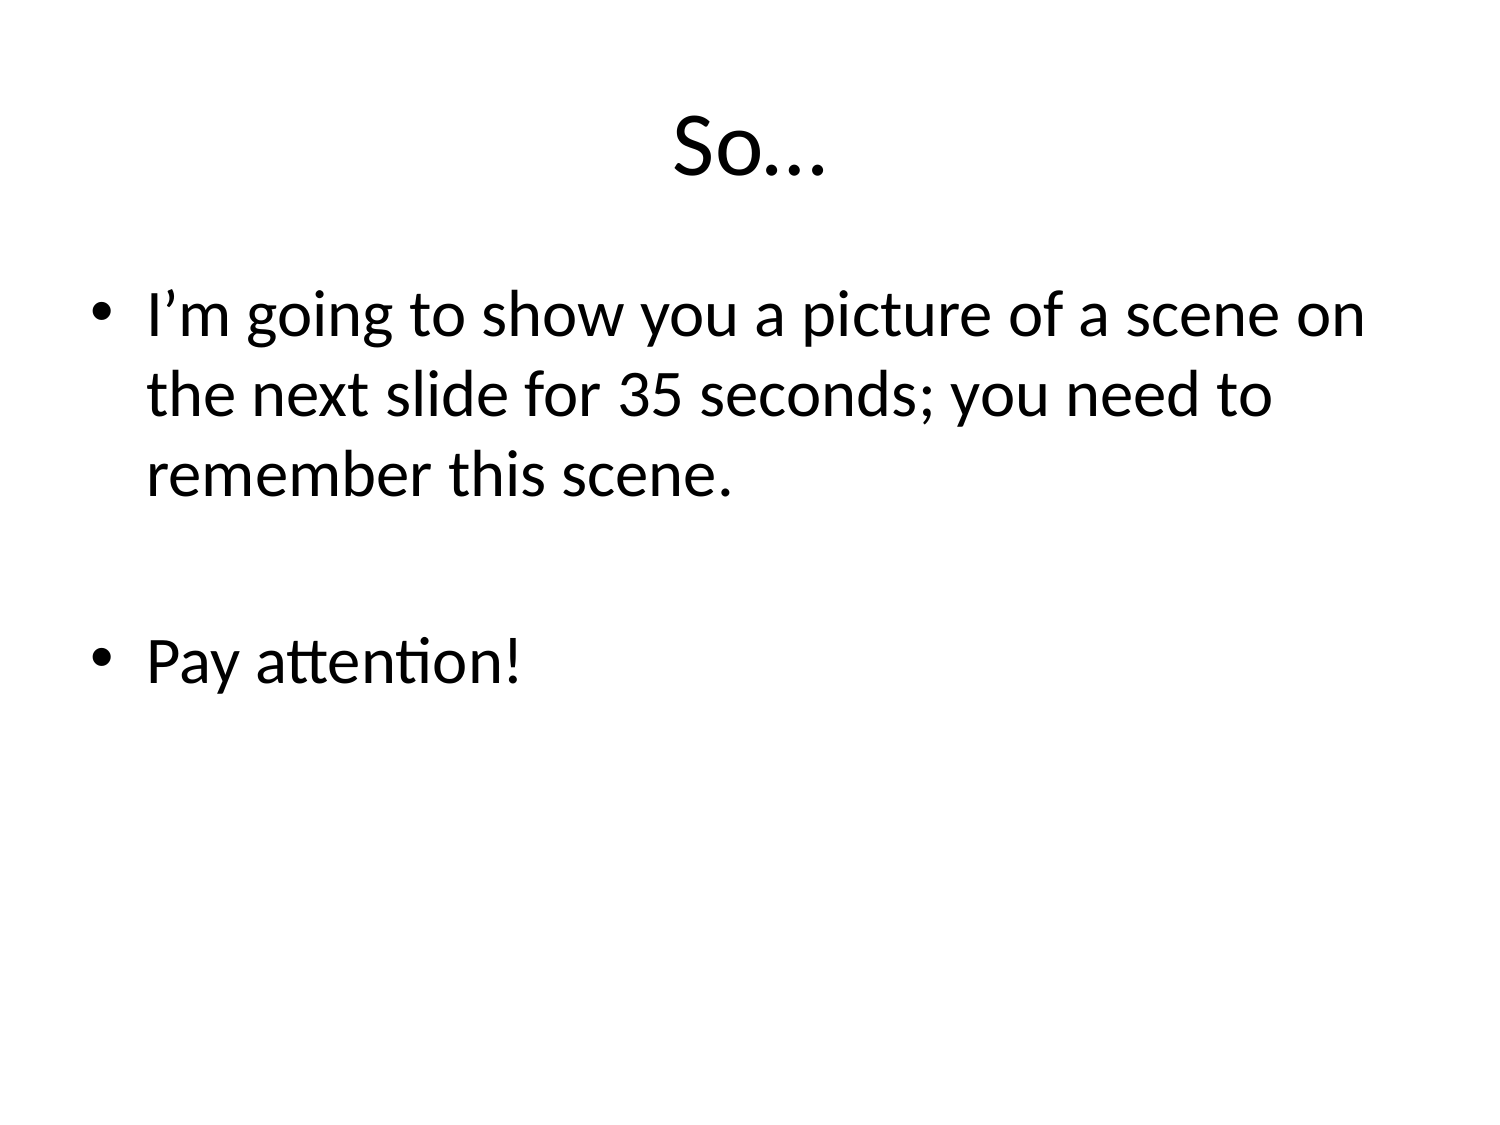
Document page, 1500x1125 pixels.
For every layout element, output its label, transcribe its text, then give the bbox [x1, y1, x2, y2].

title So… [74, 44, 1426, 233]
list I’m going to show you a picture of a scene on the next slide for 35 seconds; you need to remember this scene. Pay attention! [74, 262, 1426, 1006]
